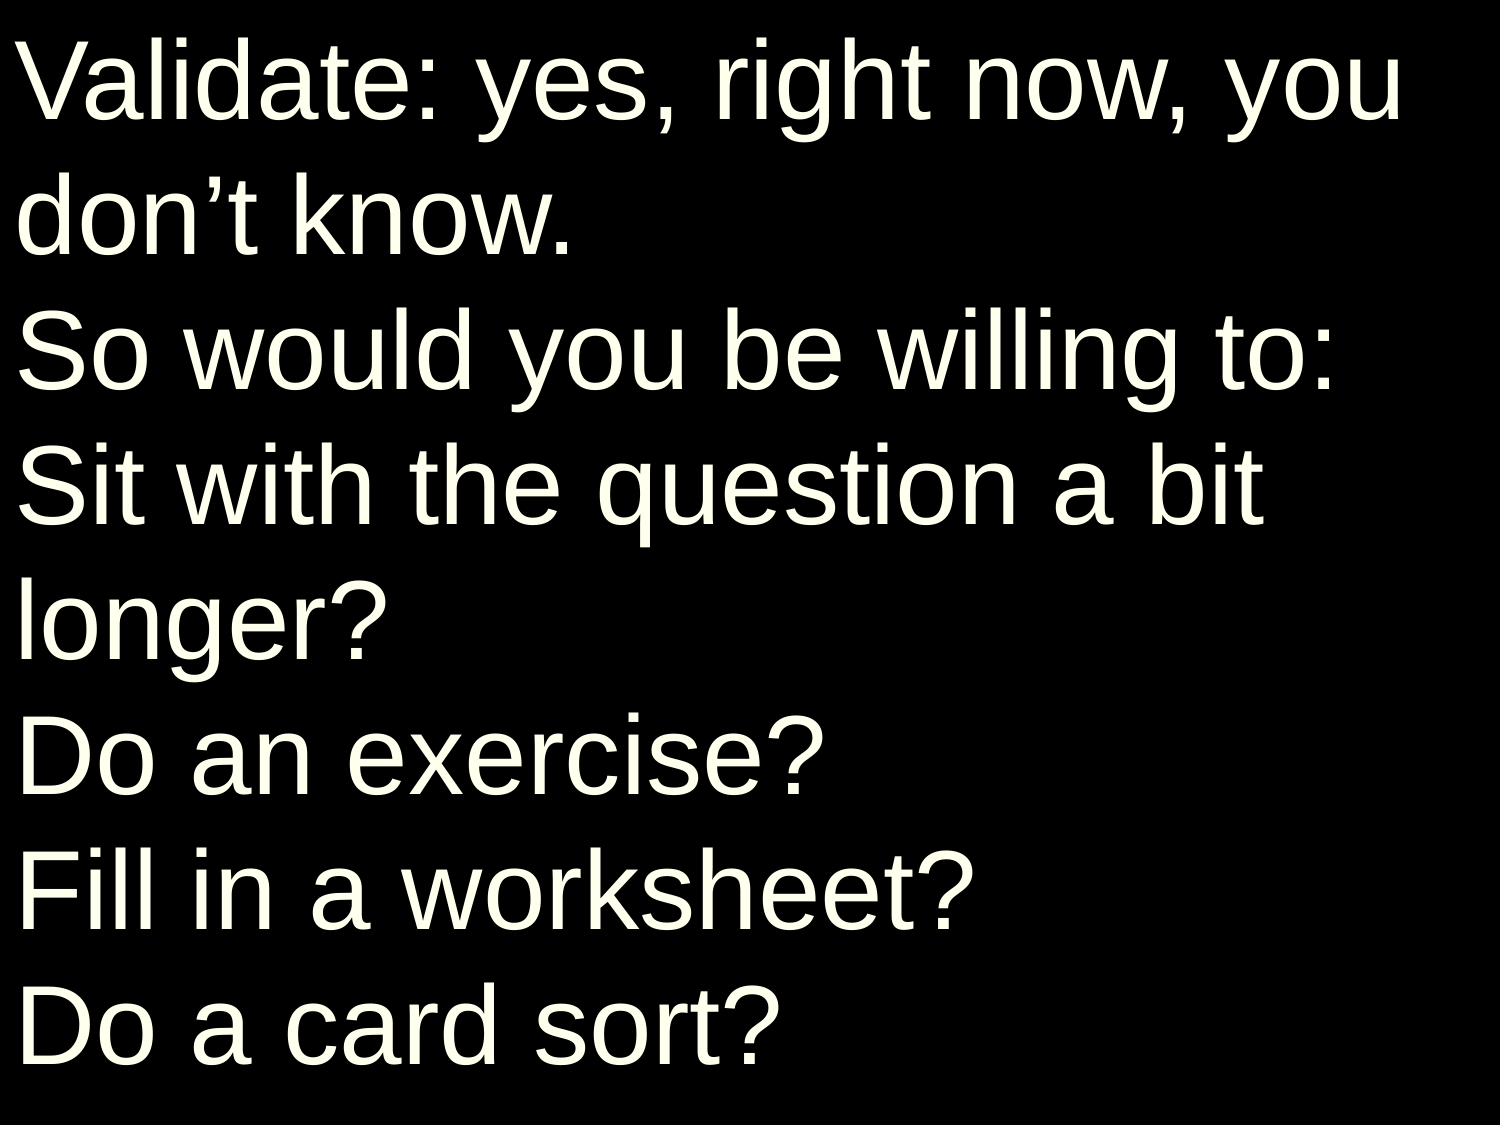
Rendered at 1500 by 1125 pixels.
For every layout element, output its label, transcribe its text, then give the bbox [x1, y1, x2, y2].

text_box Validate: yes, right now, you don’t know. So would you be willing to: Sit with the question a bit longer? Do an exercise? Fill in a worksheet? Do a card sort? [0, 0, 1500, 1125]
